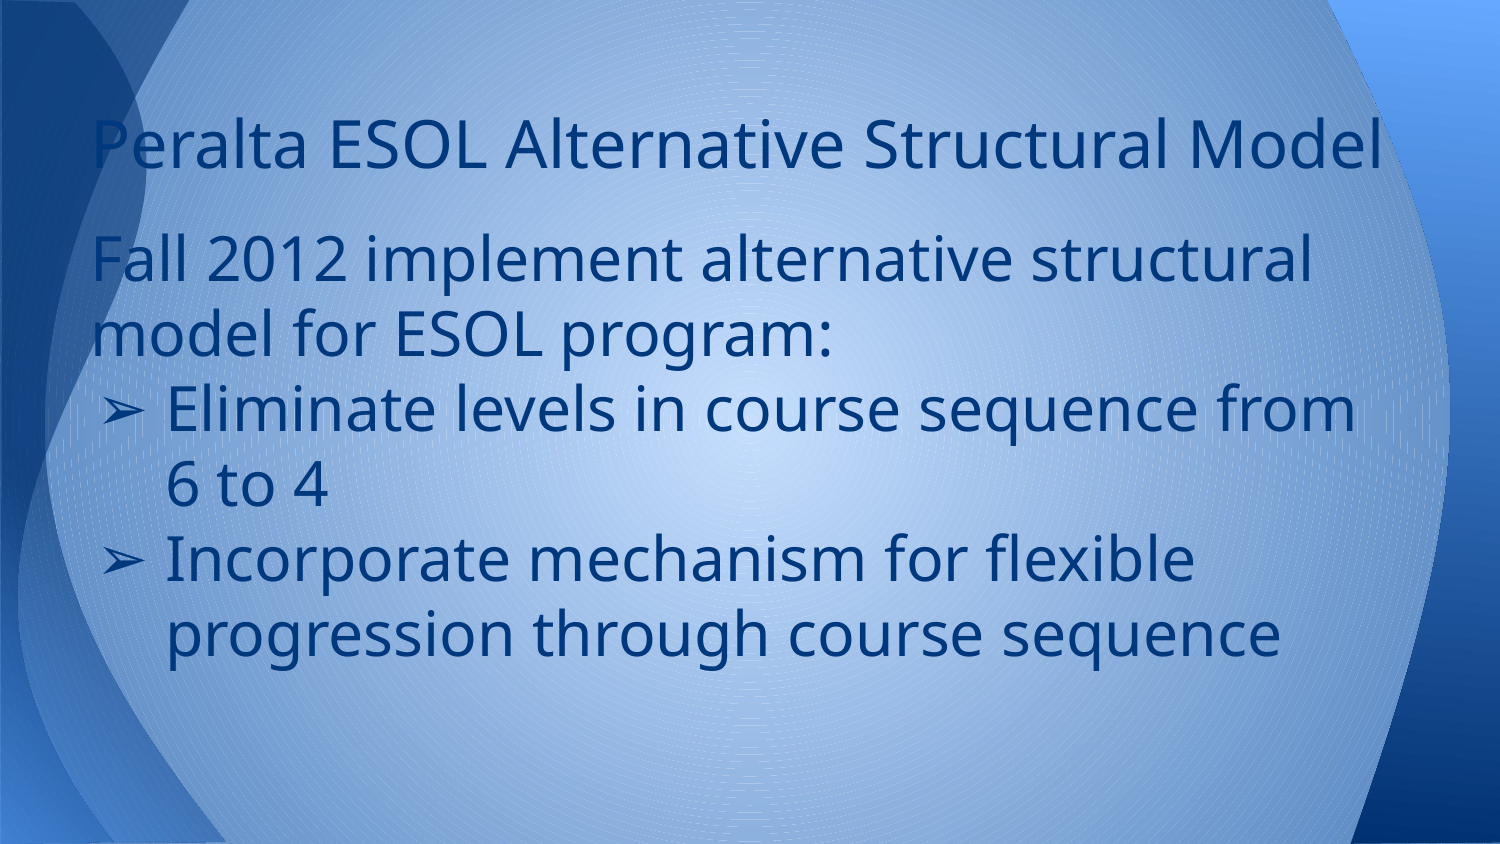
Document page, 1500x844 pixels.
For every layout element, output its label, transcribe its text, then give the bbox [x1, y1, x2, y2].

list Fall 2012 implement alternative structural model for ESOL program: Eliminate levels in course sequence from 6 to 4 Incorporate mechanism for flexible progression through course sequence [75, 204, 1425, 800]
title Peralta ESOL Alternative Structural Model [75, 33, 1425, 197]
